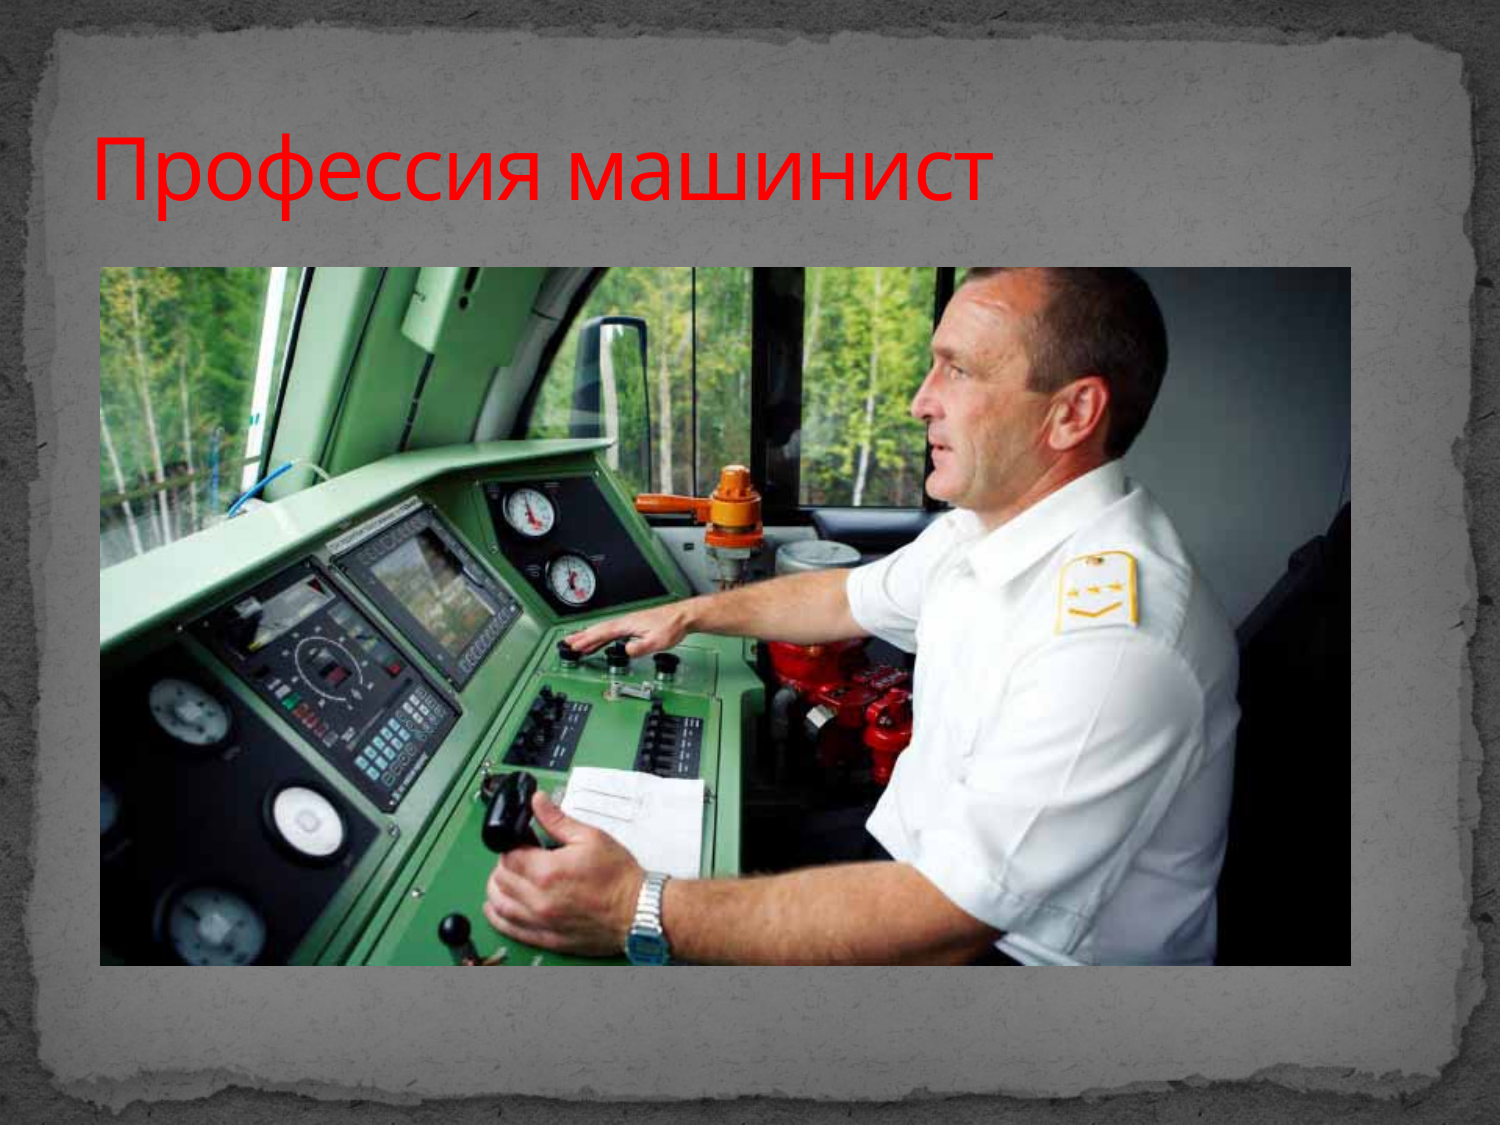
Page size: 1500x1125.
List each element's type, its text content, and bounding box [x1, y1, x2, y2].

picture [100, 267, 1351, 966]
title Профессия машинист [74, 24, 1425, 225]
